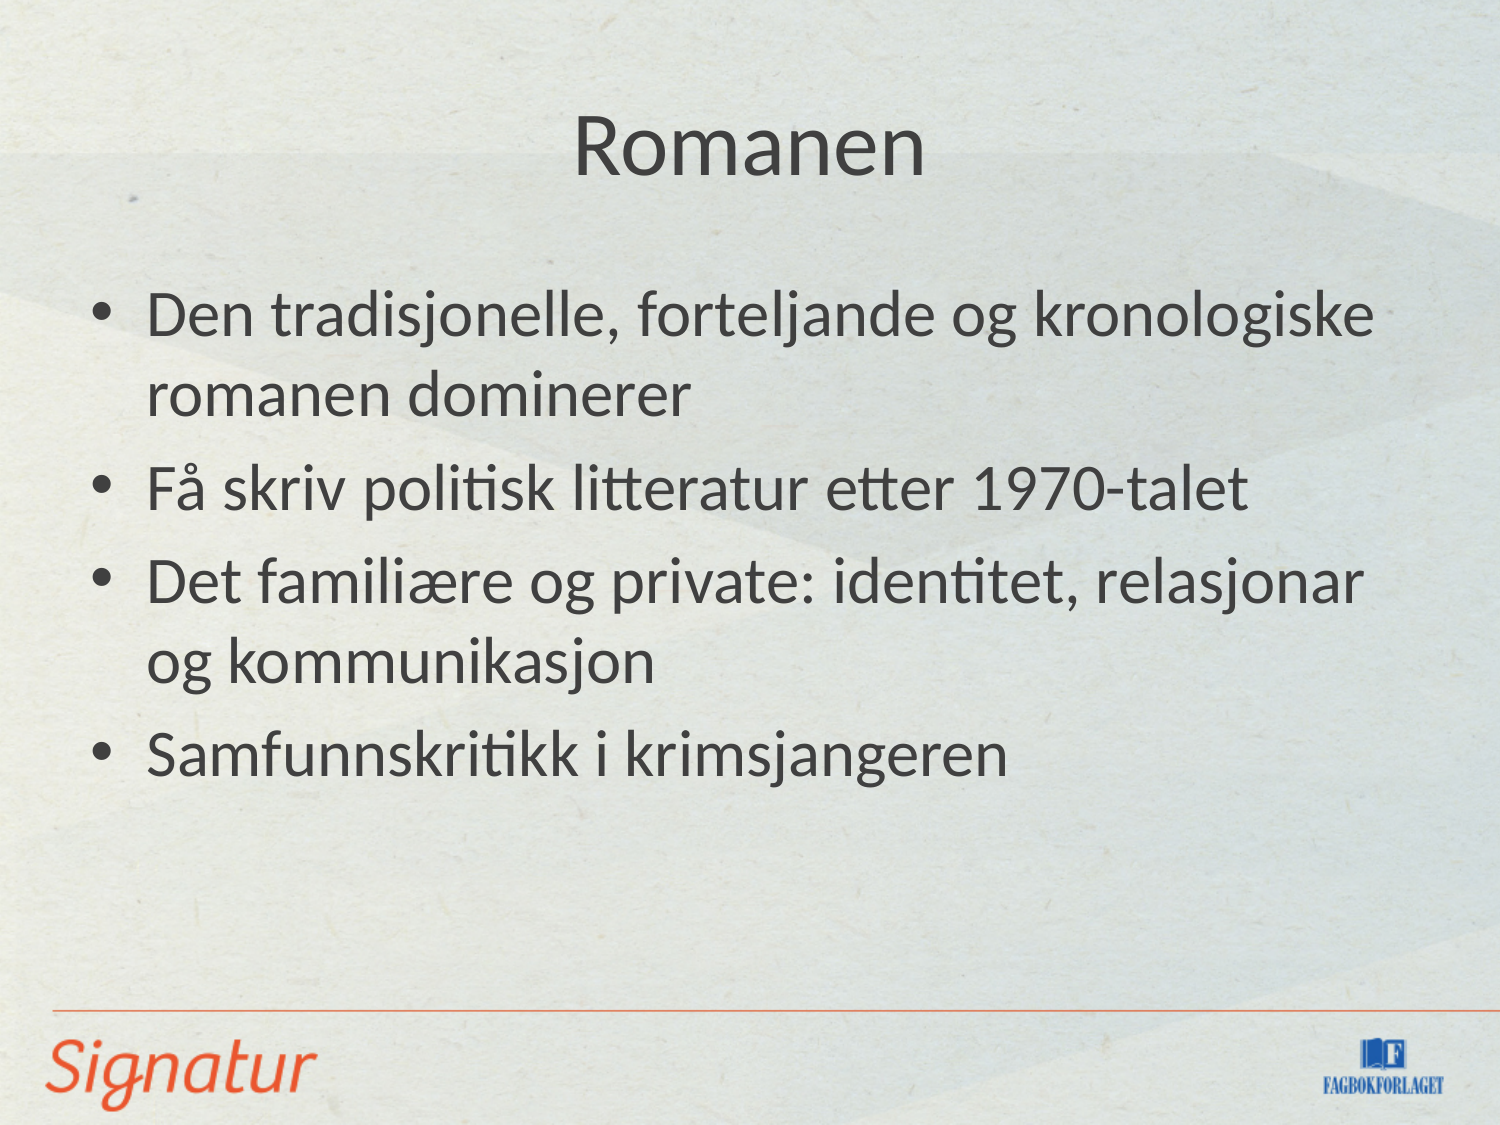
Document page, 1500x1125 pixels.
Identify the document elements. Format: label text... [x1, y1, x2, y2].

title Romanen [75, 45, 1425, 233]
list Den tradisjonelle, forteljande og kronologiske romanen dominerer Få skriv politisk litteratur etter 1970-talet Det familiære og private: identitet, relasjonar og kommunikasjon Samfunnskritikk i krimsjangeren [75, 262, 1425, 1005]
picture [0, 0, 1500, 1125]
